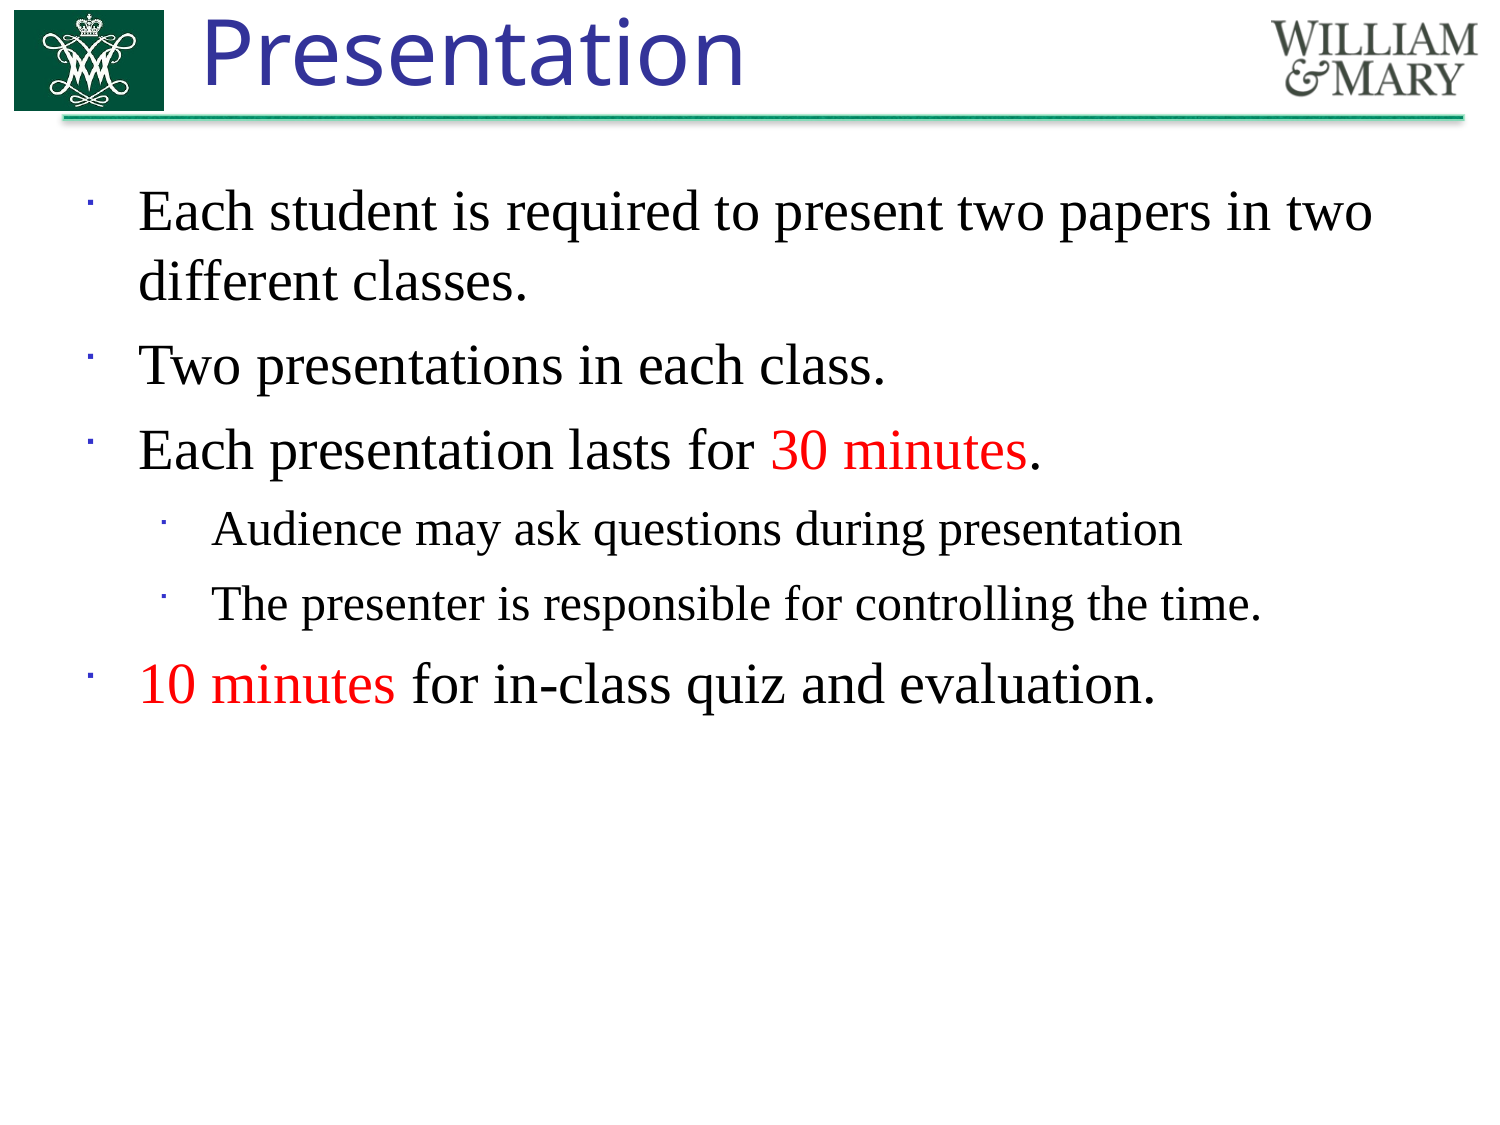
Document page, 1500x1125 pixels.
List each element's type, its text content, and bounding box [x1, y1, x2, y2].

picture [14, 10, 164, 111]
picture [1271, 12, 1479, 109]
title Presentation [191, 0, 1206, 113]
list Each student is required to present two papers in two different classes. Two presentations in each class. Each presentation lasts for 30 minutes. Audience may ask questions during presentation The presenter is responsible for controlling the time. 10 minutes for in-class quiz and evaluation. [74, 164, 1426, 1125]
